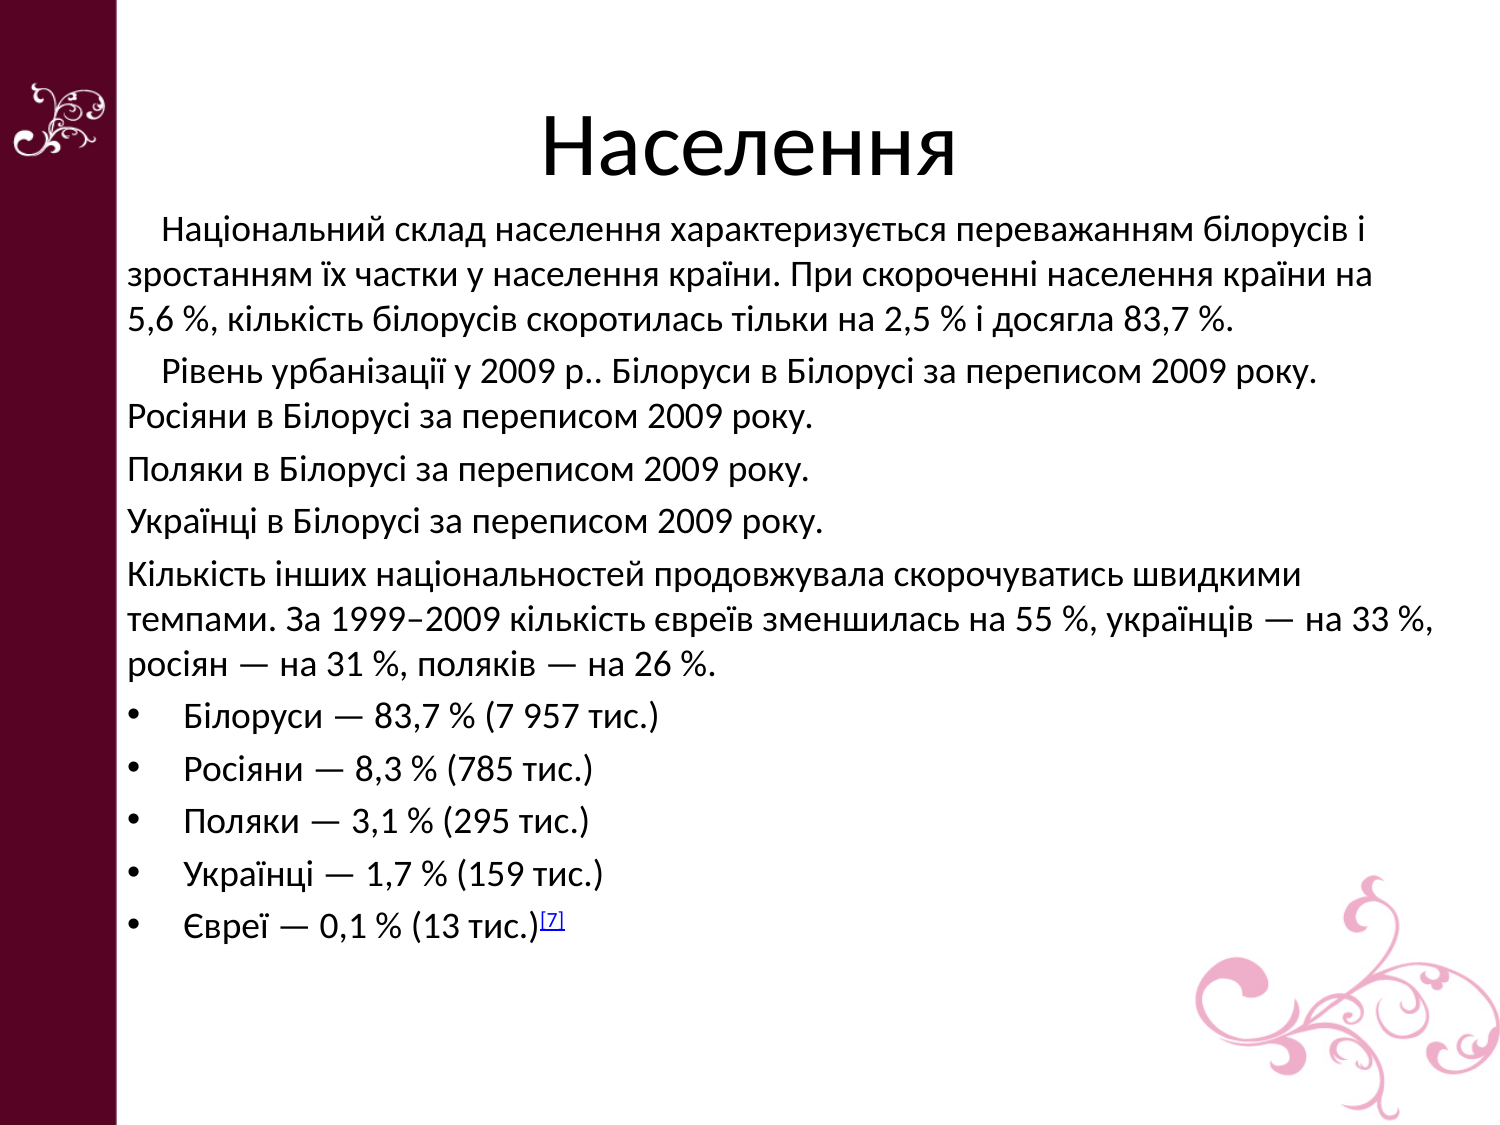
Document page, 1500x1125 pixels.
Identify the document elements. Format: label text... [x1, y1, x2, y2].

title Населення [75, 45, 1425, 233]
picture [0, 0, 1500, 1125]
list Національний склад населення характеризується переважанням білорусів і зростанням їх частки у населення країни. При скороченні населення країни на 5,6 %, кількість білорусів скоротилась тільки на 2,5 % і досягла 83,7 %. Рівень урбанізації у 2009 р.. Білоруси в Білорусі за переписом 2009 року. Росіяни в Білорусі за переписом 2009 року. Поляки в Білорусі за переписом 2009 року. Українці в Білорусі за переписом 2009 року. Кількість інших національностей продовжувала скорочуватись швидкими темпами. За 1999–2009 кількість євреїв зменшилась на 55 %, українців — на 33 %, росіян — на 31 %, поляків — на 26 %. Білоруси — 83,7 % (7 957 тис.) Росіяни — 8,3 % (785 тис.) Поляки — 3,1 % (295 тис.) Українці — 1,7 % (159 тис.) Євреї — 0,1 % (13 тис.)[7] [112, 196, 1463, 1047]
